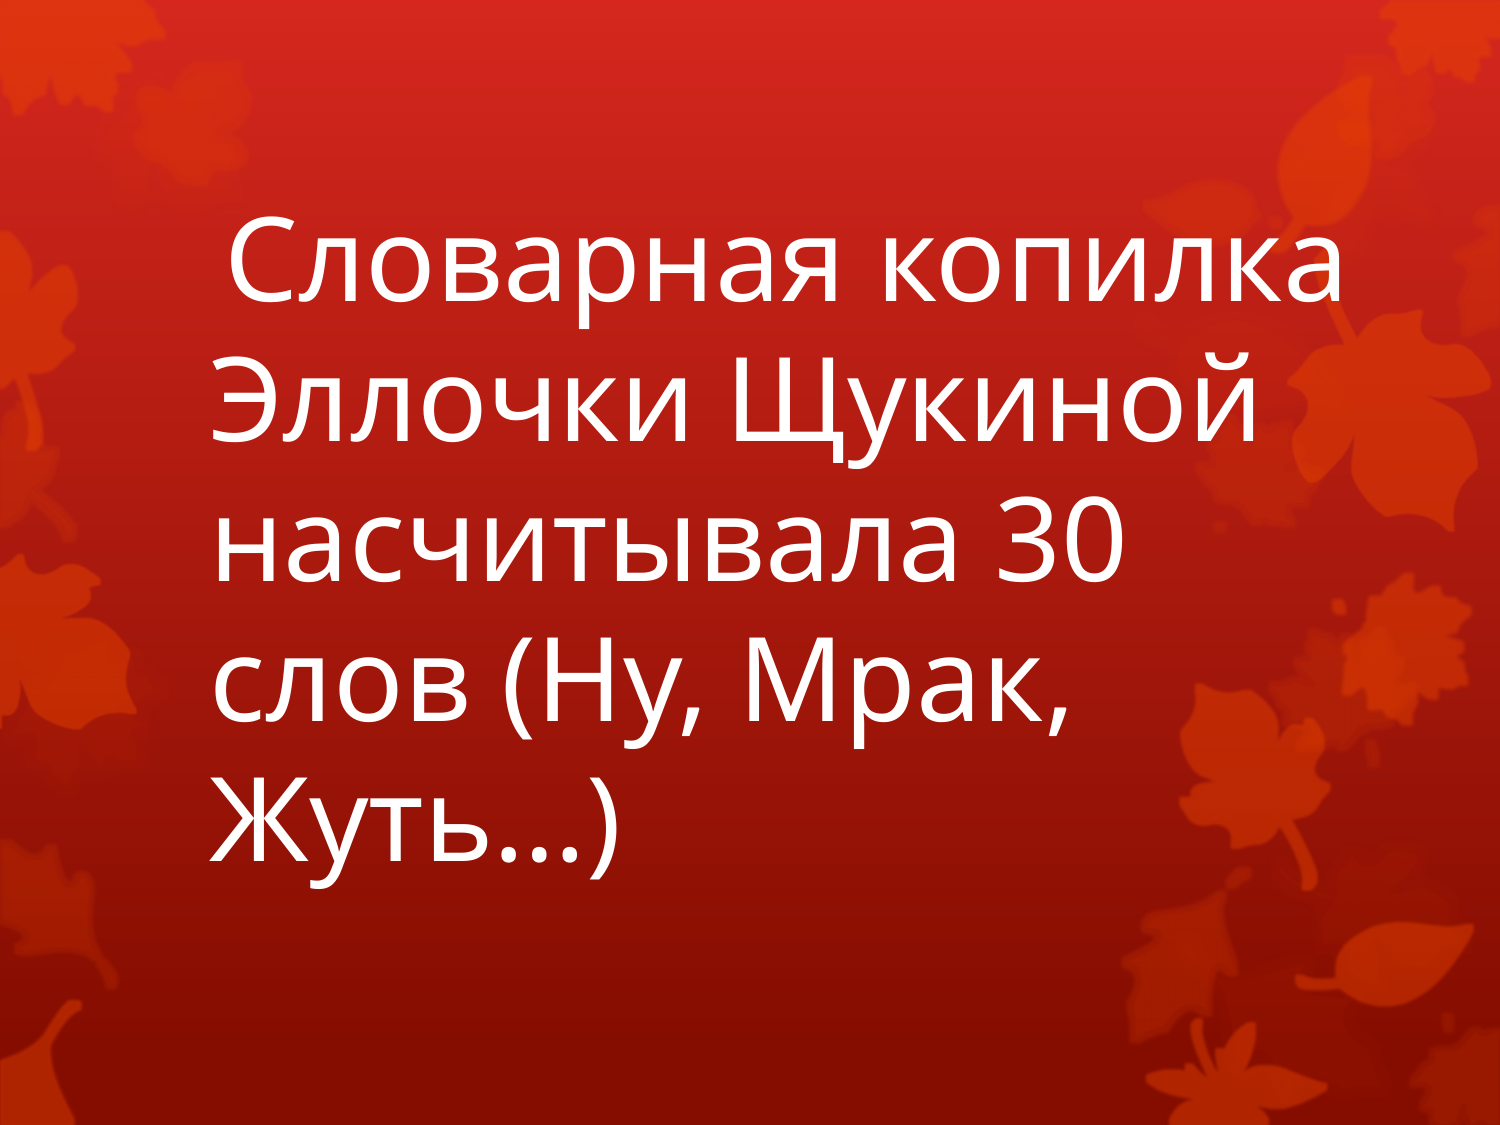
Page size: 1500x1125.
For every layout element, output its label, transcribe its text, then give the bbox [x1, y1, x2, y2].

title Словарная копилка Эллочки Щукиной насчитывала 30 слов (Ну, Мрак, Жуть…) [194, 113, 1382, 956]
